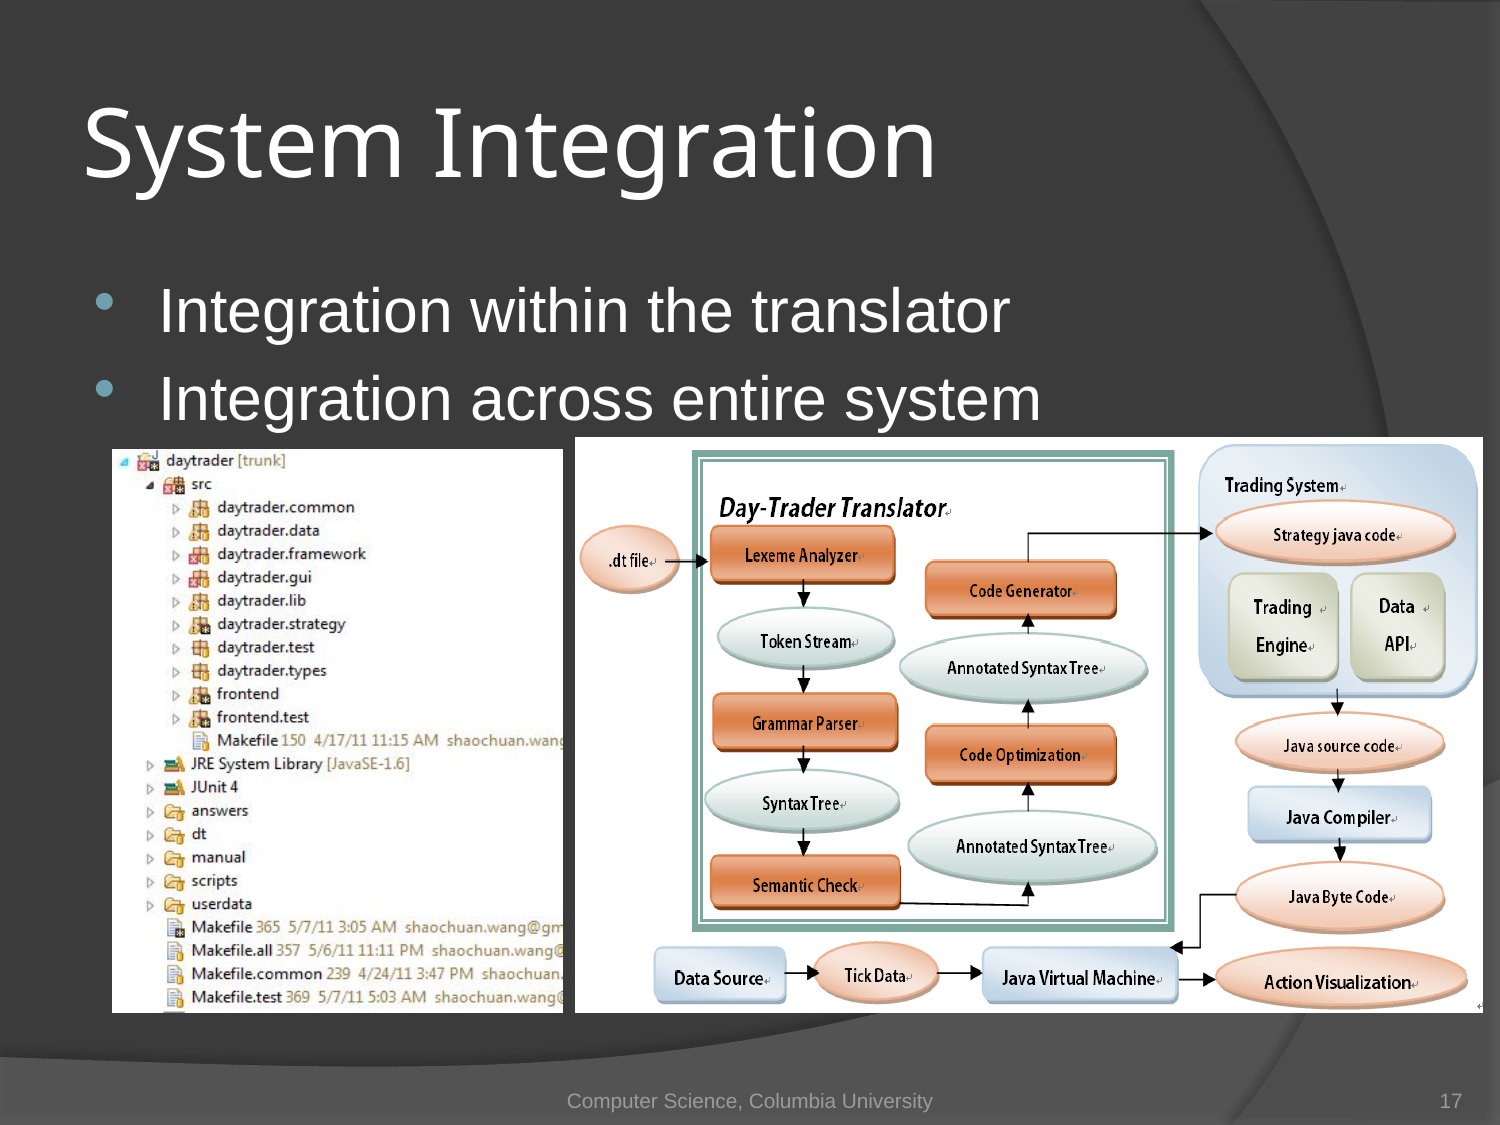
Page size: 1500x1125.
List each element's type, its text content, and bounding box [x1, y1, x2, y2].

picture [574, 437, 1483, 1013]
footer Computer Science, Columbia University [512, 1053, 988, 1114]
slide_number 17 [1337, 1053, 1463, 1114]
list Integration within the translator Integration across entire system [74, 262, 1301, 1006]
picture [112, 449, 563, 1013]
title System Integration [74, 44, 1301, 233]
